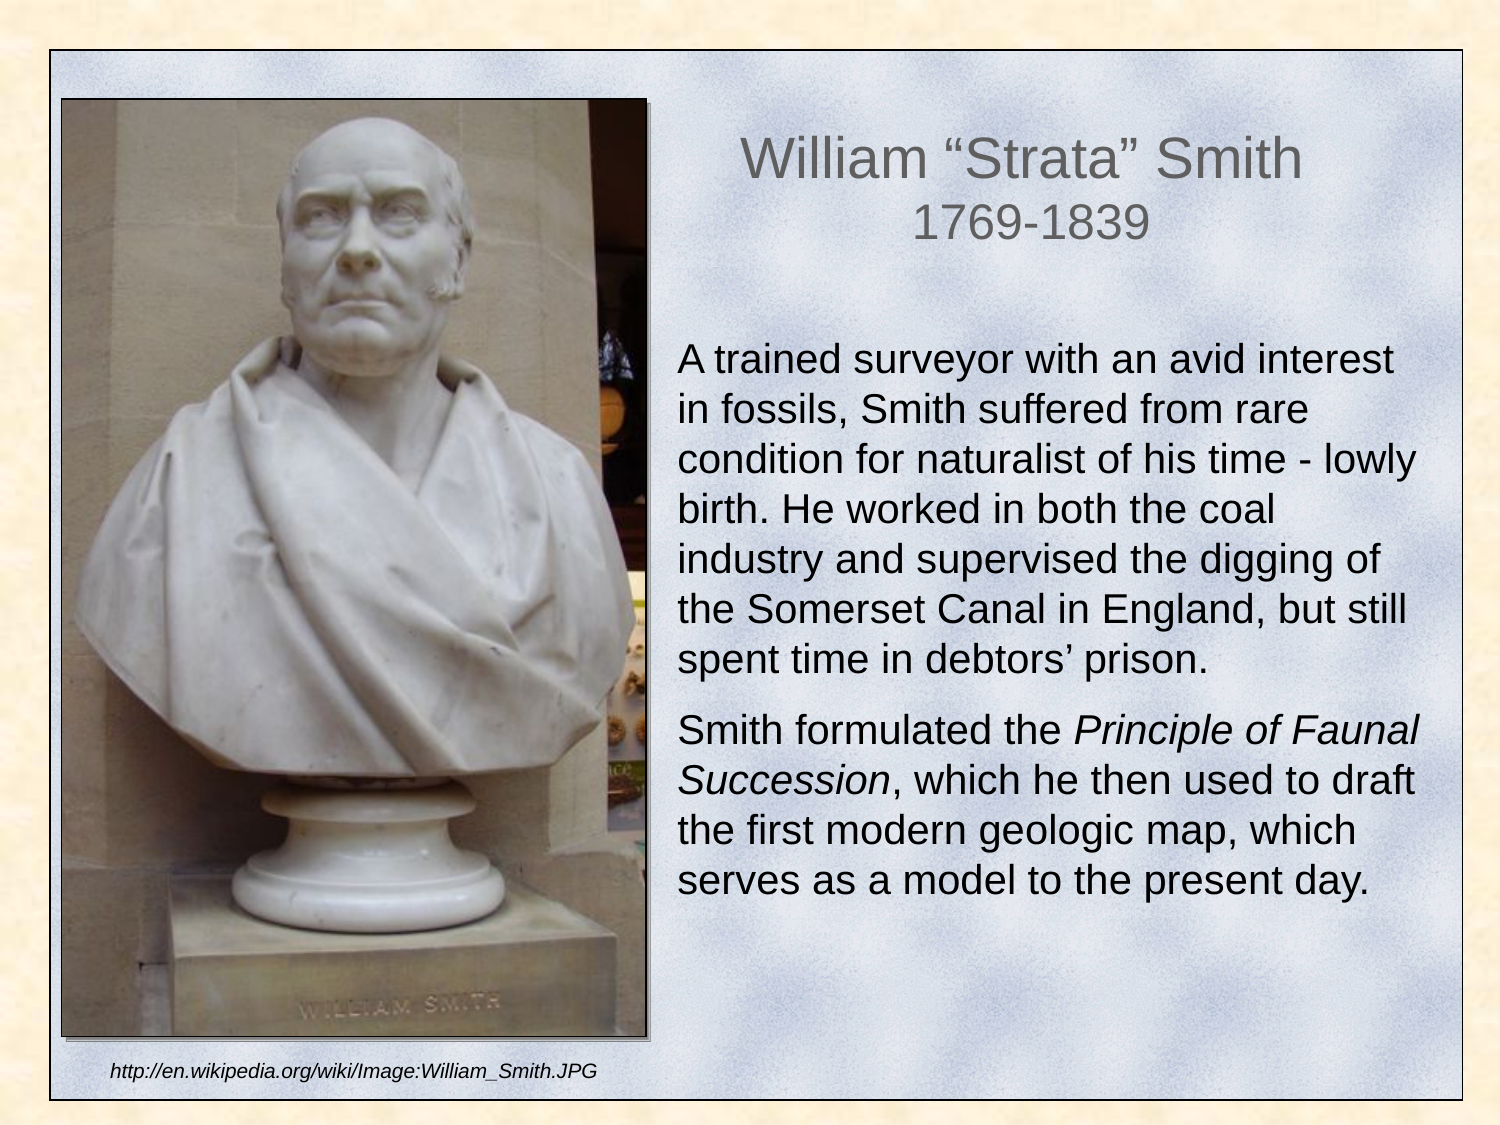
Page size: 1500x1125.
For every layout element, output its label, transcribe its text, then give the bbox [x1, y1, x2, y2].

text_box A trained surveyor with an avid interest in fossils, Smith suffered from rare condition for naturalist of his time - lowly birth. He worked in both the coal industry and supervised the digging of the Somerset Canal in England, but still spent time in debtors’ prison. Smith formulated the Principle of Faunal Succession, which he then used to draft the first modern geologic map, which serves as a model to the present day. [662, 324, 1438, 910]
text_box [49, 49, 1463, 1100]
picture [0, 0, 1500, 1125]
text_box http://en.wikipedia.org/wiki/Image:William_Smith.JPG [95, 1050, 613, 1090]
text_box William “Strata” Smith 1769-1839 [726, 112, 1337, 258]
